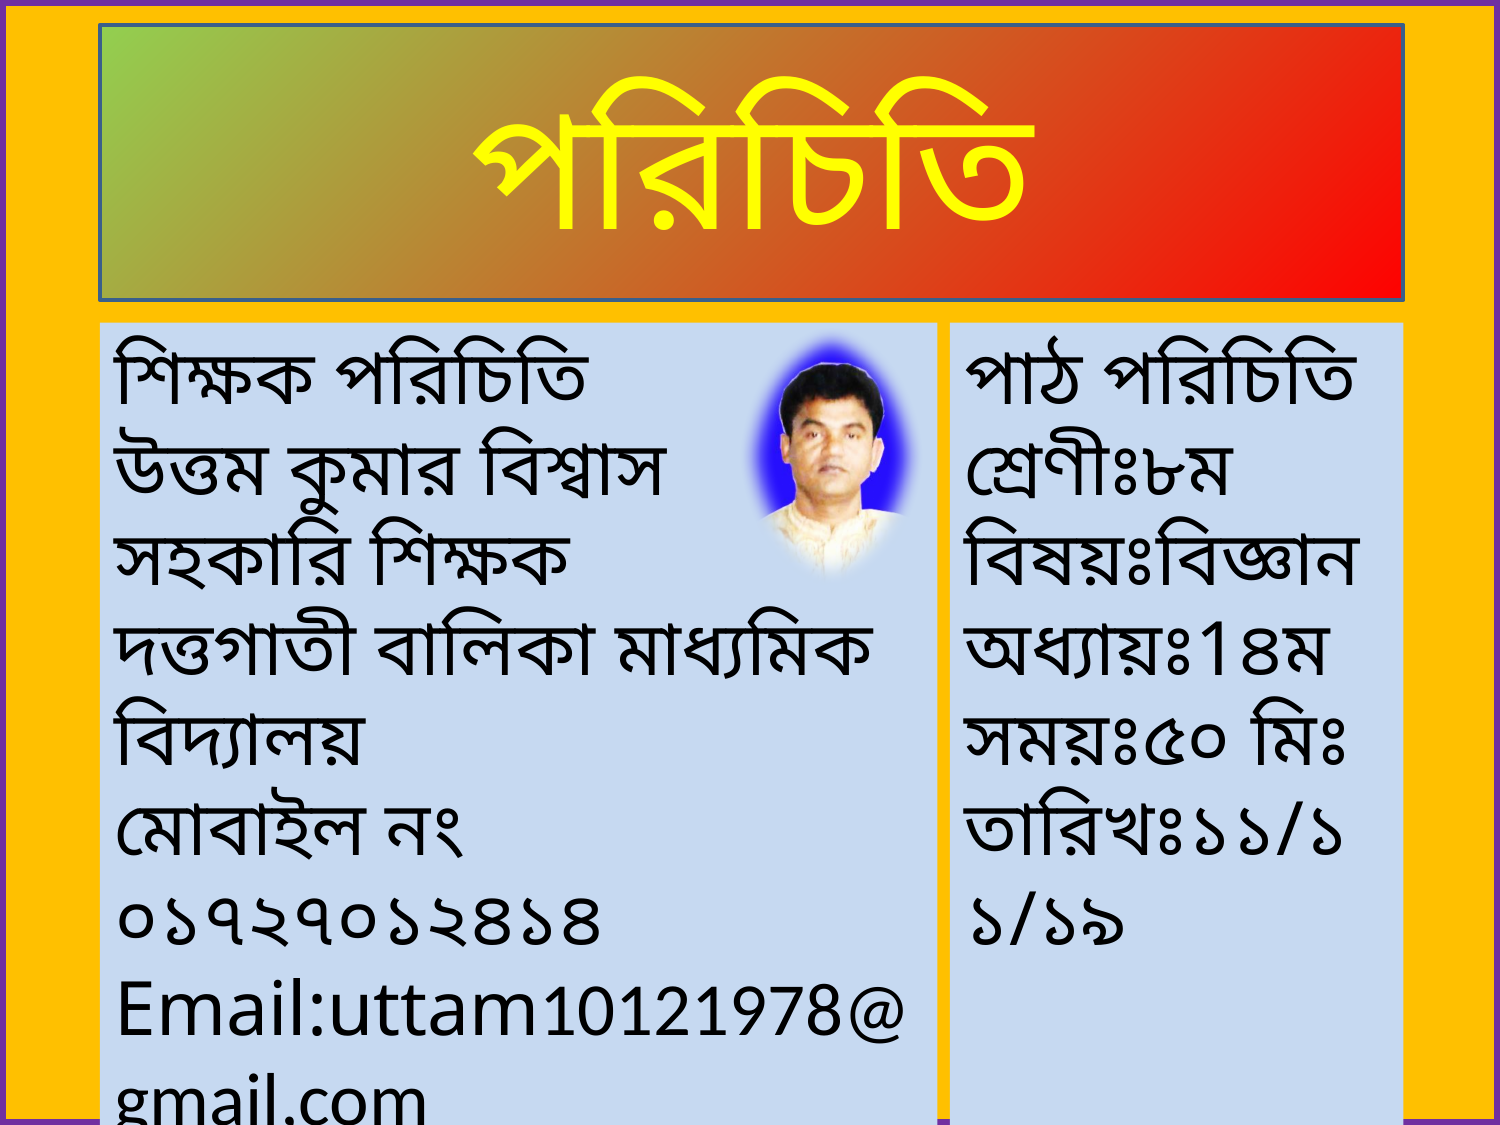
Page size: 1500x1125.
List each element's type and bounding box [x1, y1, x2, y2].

text_box [0, 0, 1500, 1125]
